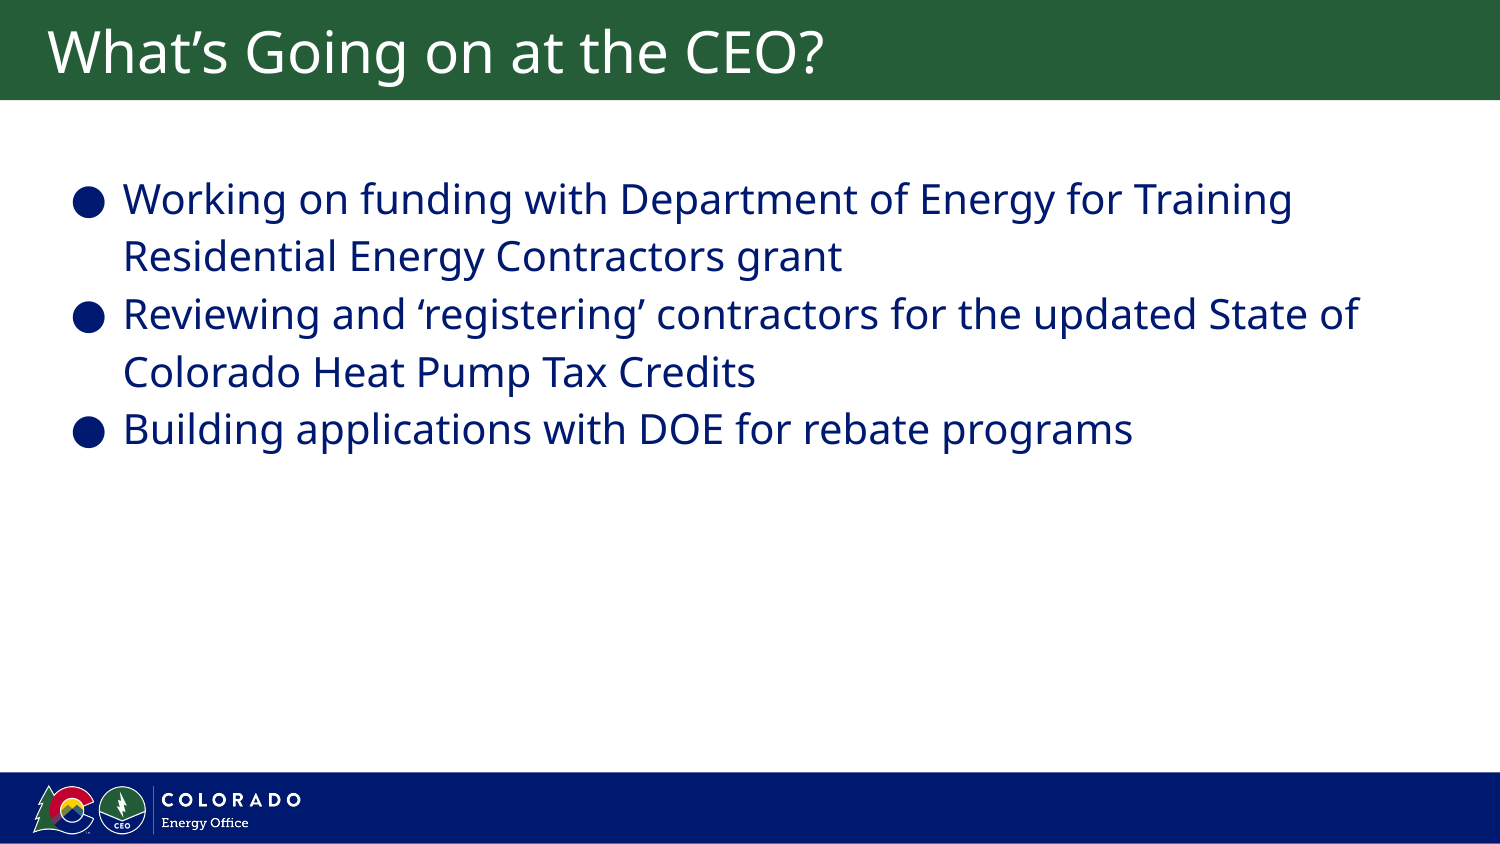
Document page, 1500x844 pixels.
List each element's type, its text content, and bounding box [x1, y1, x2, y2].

list Working on funding with Department of Energy for Training Residential Energy Contractors grant Reviewing and ‘registering’ contractors for the updated State of Colorado Heat Pump Tax Credits Building applications with DOE for rebate programs [32, 150, 1468, 749]
title What’s Going on at the CEO? [32, 0, 1468, 101]
picture [32, 784, 301, 835]
